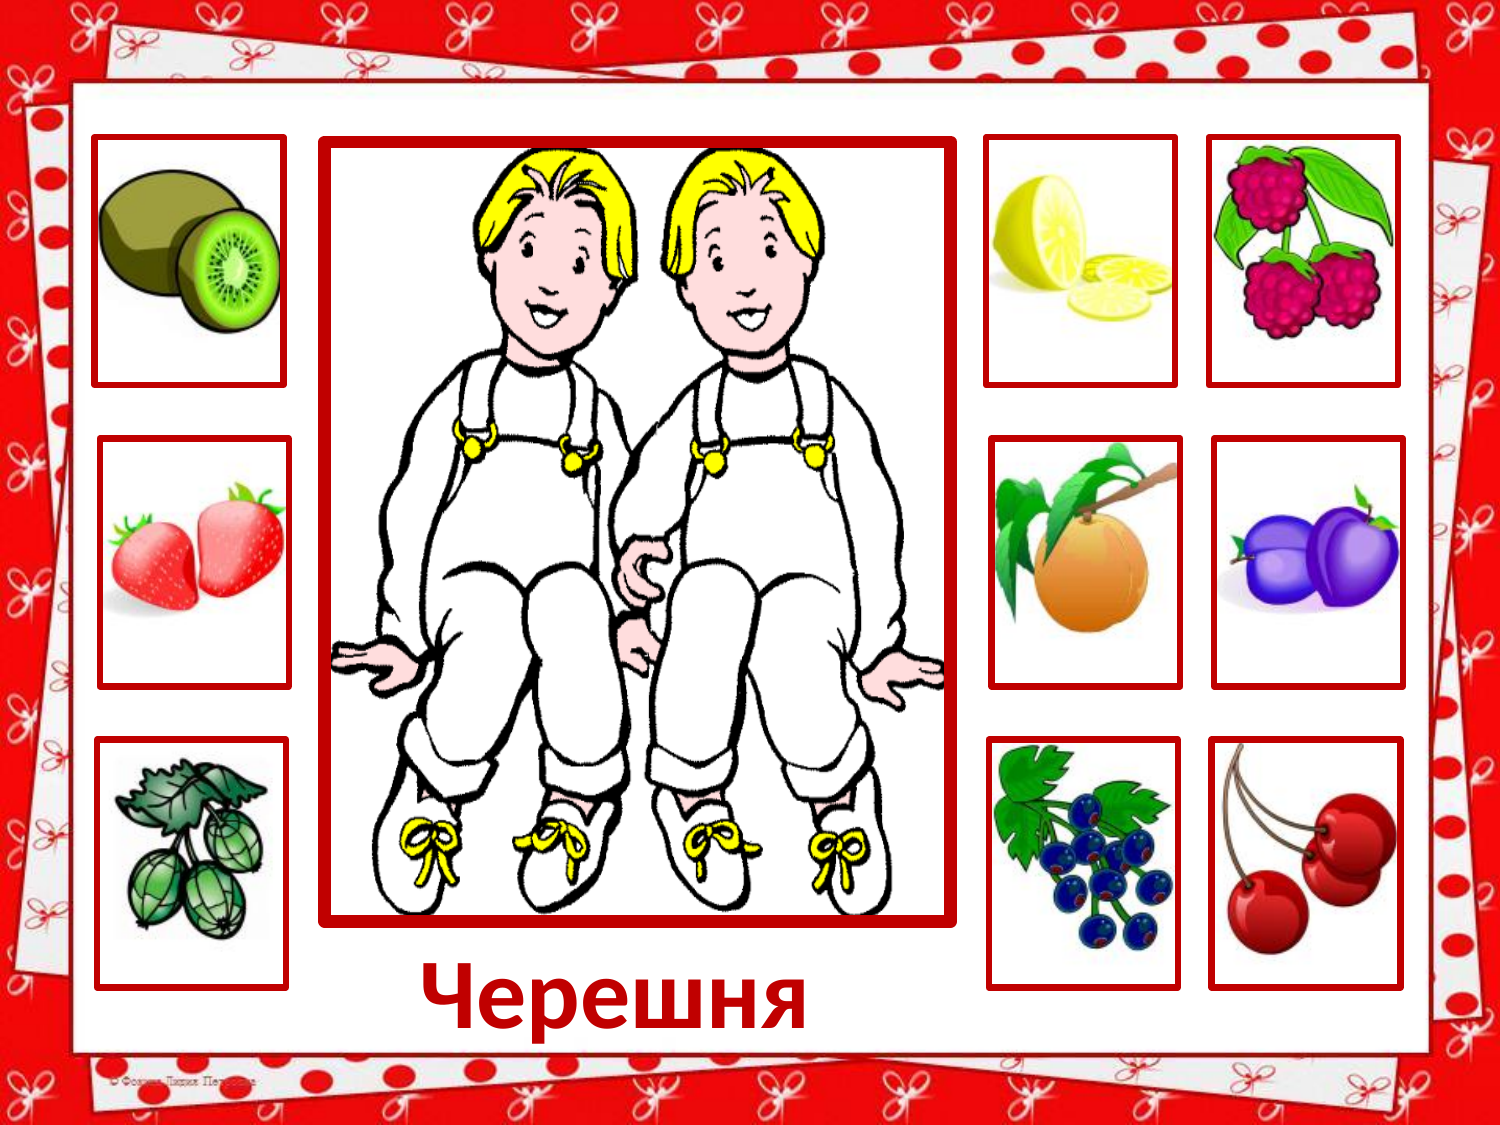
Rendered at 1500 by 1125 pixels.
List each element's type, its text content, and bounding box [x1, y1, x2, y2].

text_box [984, 135, 1177, 387]
text_box [95, 738, 288, 990]
text_box [1212, 436, 1405, 688]
text_box [92, 135, 286, 387]
text_box [1209, 738, 1402, 990]
text_box [989, 436, 1182, 688]
text_box [323, 140, 953, 923]
picture [0, 0, 1500, 1125]
text_box [98, 436, 291, 688]
text_box [987, 738, 1180, 990]
text_box [1207, 135, 1400, 387]
text_box Черешня [324, 921, 951, 1056]
